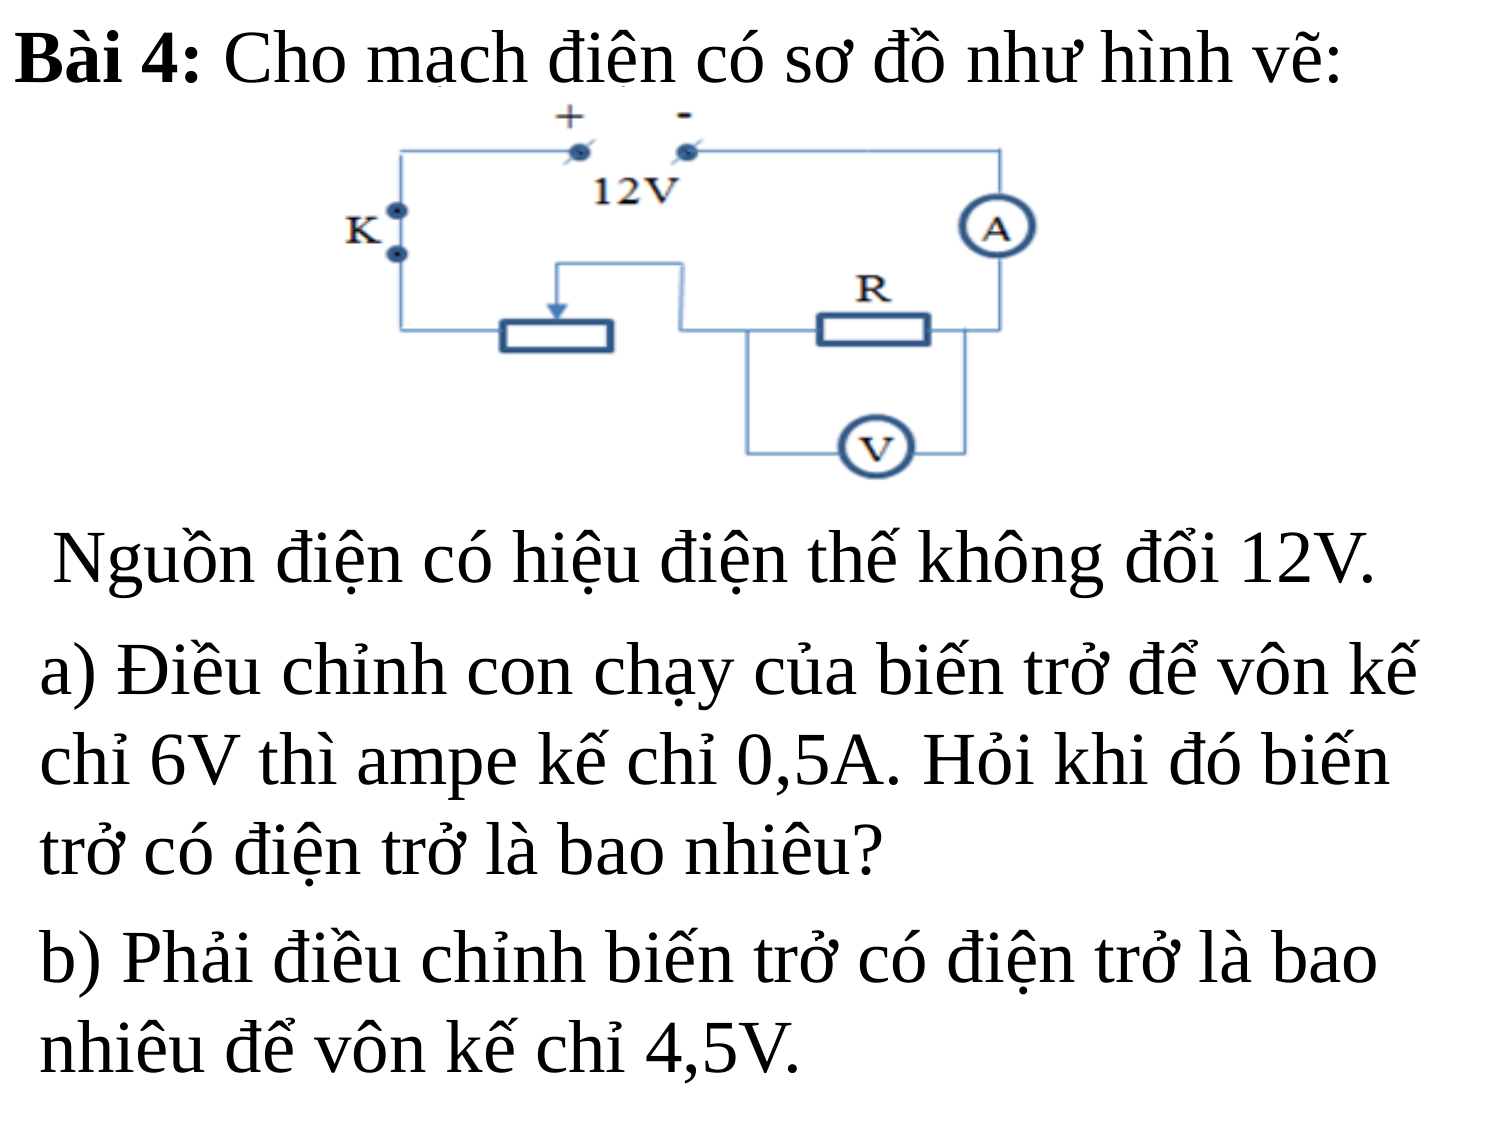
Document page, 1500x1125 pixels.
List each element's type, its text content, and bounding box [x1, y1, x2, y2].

text_box Nguồn điện có hiệu điện thế không đổi 12V. [37, 499, 1500, 605]
text_box a) Điều chỉnh con chạy của biến trở để vôn kế chỉ 6V thì ampe kế chỉ 0,5A. Hỏi khi đó biến trở có điện trở là bao nhiêu? [24, 612, 1500, 898]
picture [324, 87, 1063, 501]
text_box Bài 4: Cho mạch điện có sơ đồ như hình vẽ: [0, 0, 1463, 105]
text_box b) Phải điều chỉnh biến trở có điện trở là bao nhiêu để vôn kế chỉ 4,5V. [24, 899, 1500, 1095]
